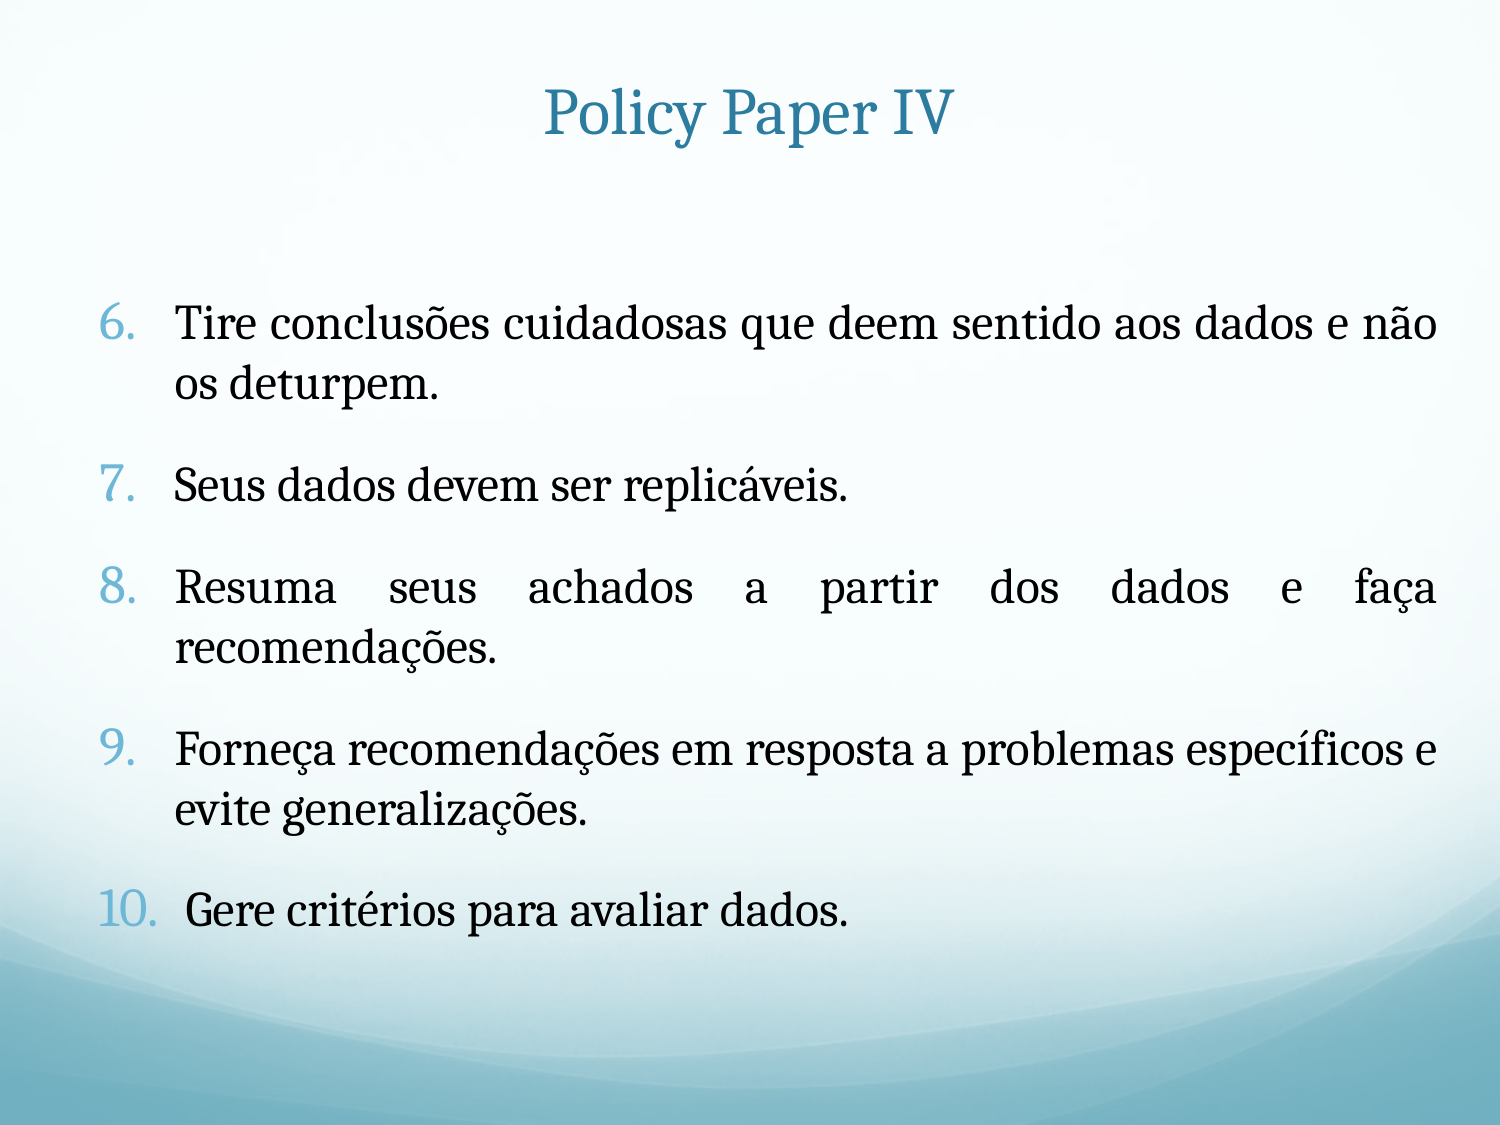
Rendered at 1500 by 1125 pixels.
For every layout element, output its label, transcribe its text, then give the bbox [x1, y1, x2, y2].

title Policy Paper IV [90, 52, 1410, 163]
list Tire conclusões cuidadosas que deem sentido aos dados e não os deturpem. Seus dados devem ser replicáveis. Resuma seus achados a partir dos dados e faça recomendações. Forneça recomendações em resposta a problemas específicos e evite generalizações. Gere critérios para avaliar dados. [84, 180, 1453, 1105]
